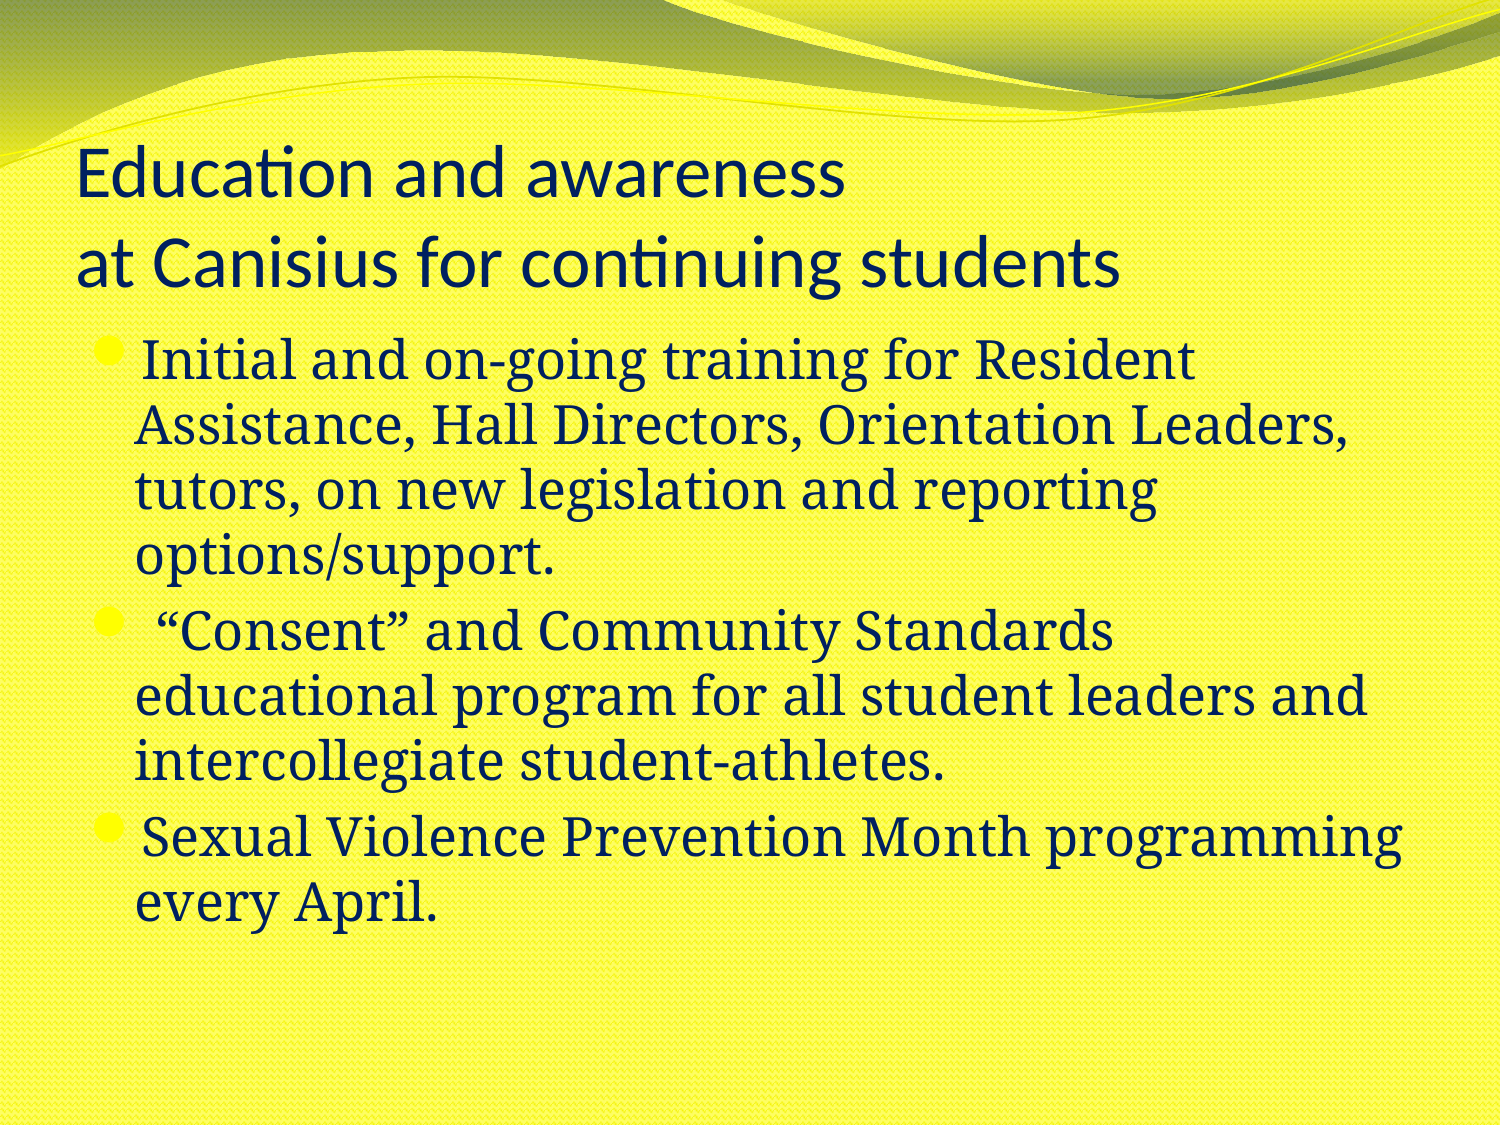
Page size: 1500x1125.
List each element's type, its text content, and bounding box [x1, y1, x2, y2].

list Initial and on-going training for Resident Assistance, Hall Directors, Orientation Leaders, tutors, on new legislation and reporting options/support. “Consent” and Community Standards educational program for all student leaders and intercollegiate student-athletes. Sexual Violence Prevention Month programming every April. [75, 317, 1425, 1038]
title Education and awareness at Canisius for continuing students [75, 115, 1425, 303]
